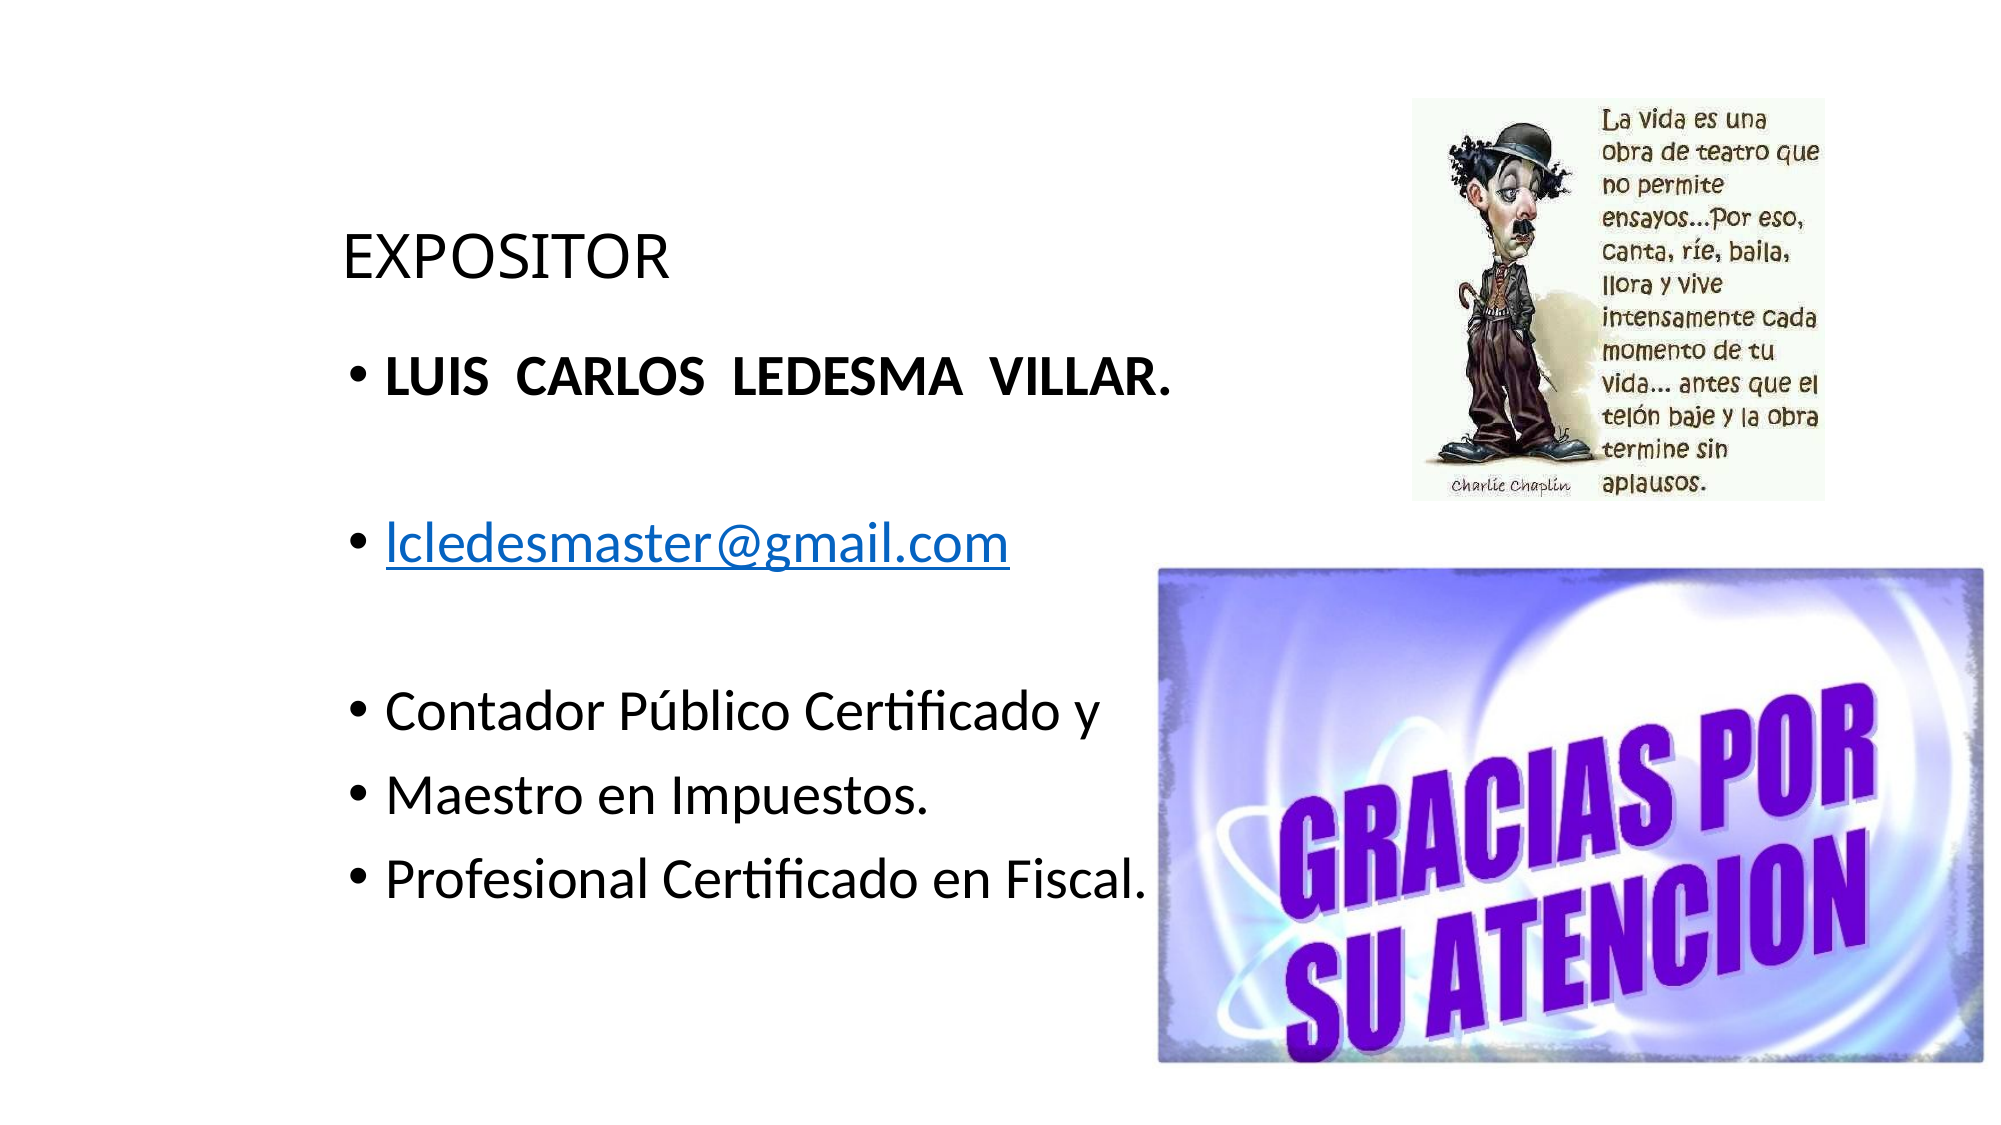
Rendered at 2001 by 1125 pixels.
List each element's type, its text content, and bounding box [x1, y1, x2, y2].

title EXPOSITOR [326, 217, 913, 300]
list LUIS CARLOS LEDESMA VILLAR. lcledesmaster@gmail.com Contador Público Certificado y Maestro en Impuestos. Profesional Certificado en Fiscal. [333, 337, 1237, 940]
picture [1412, 98, 1825, 501]
picture [1152, 562, 1990, 1069]
